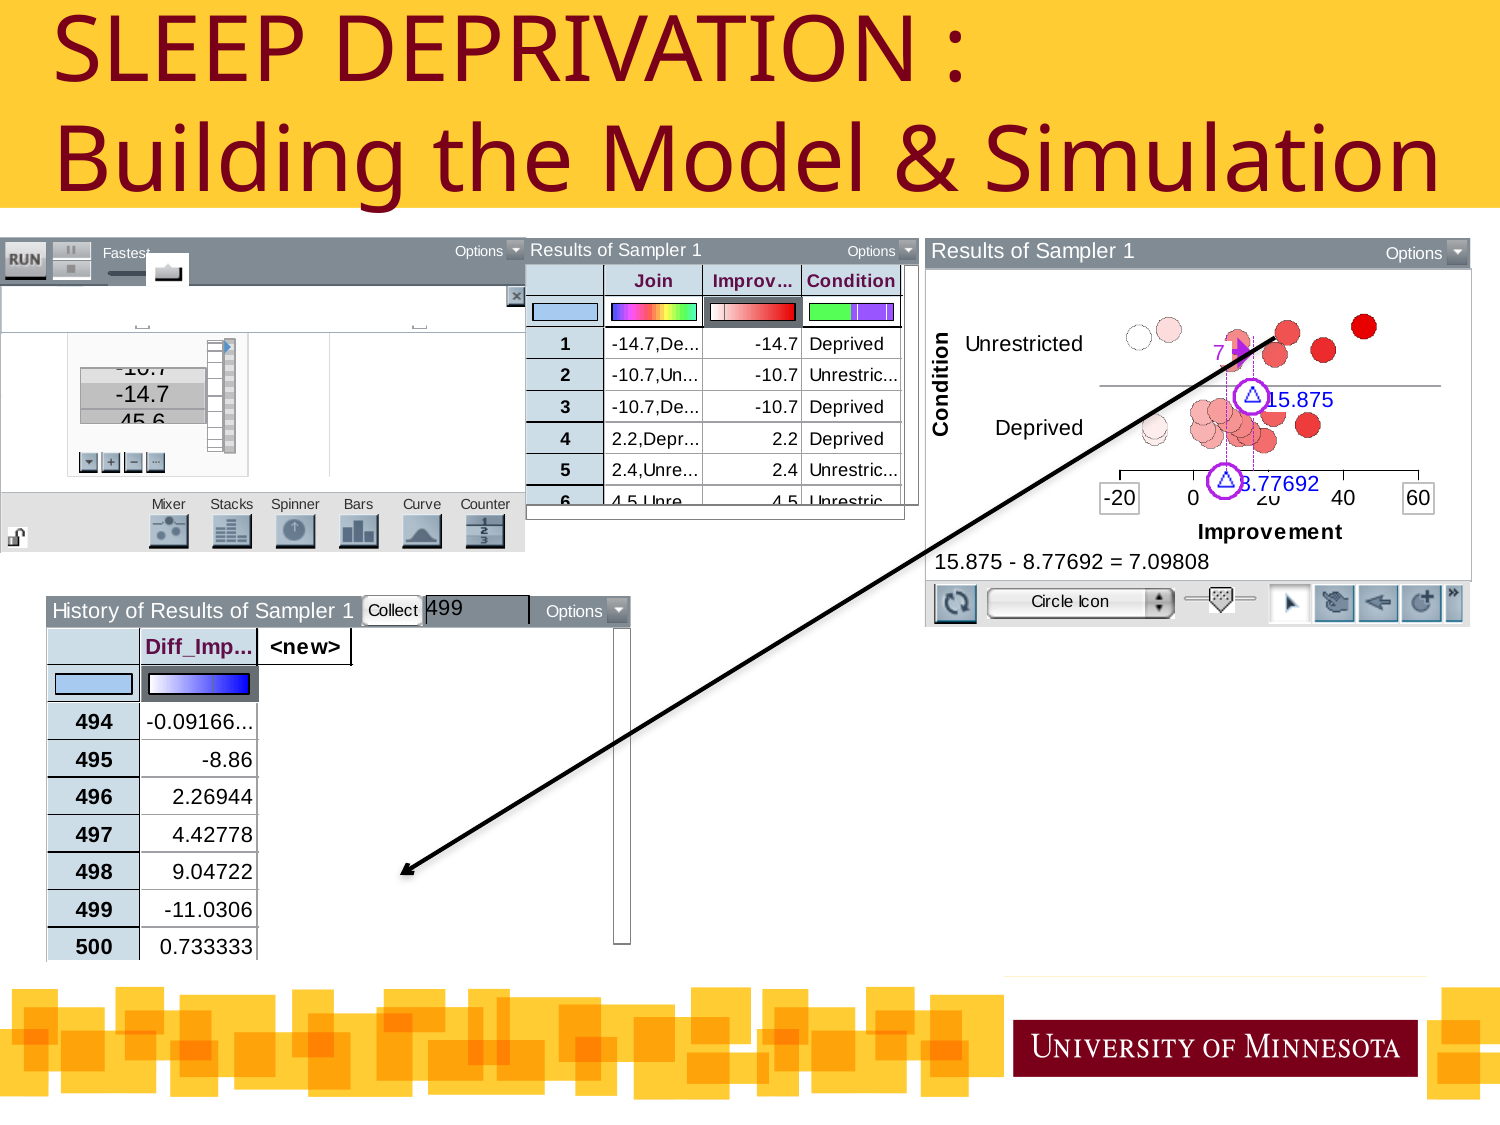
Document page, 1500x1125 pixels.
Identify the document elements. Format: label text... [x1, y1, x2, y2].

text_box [399, 337, 1276, 876]
title SLEEP DEPRIVATION : Building the Model & Simulation [37, 37, 1463, 163]
picture [0, 0, 1500, 1110]
